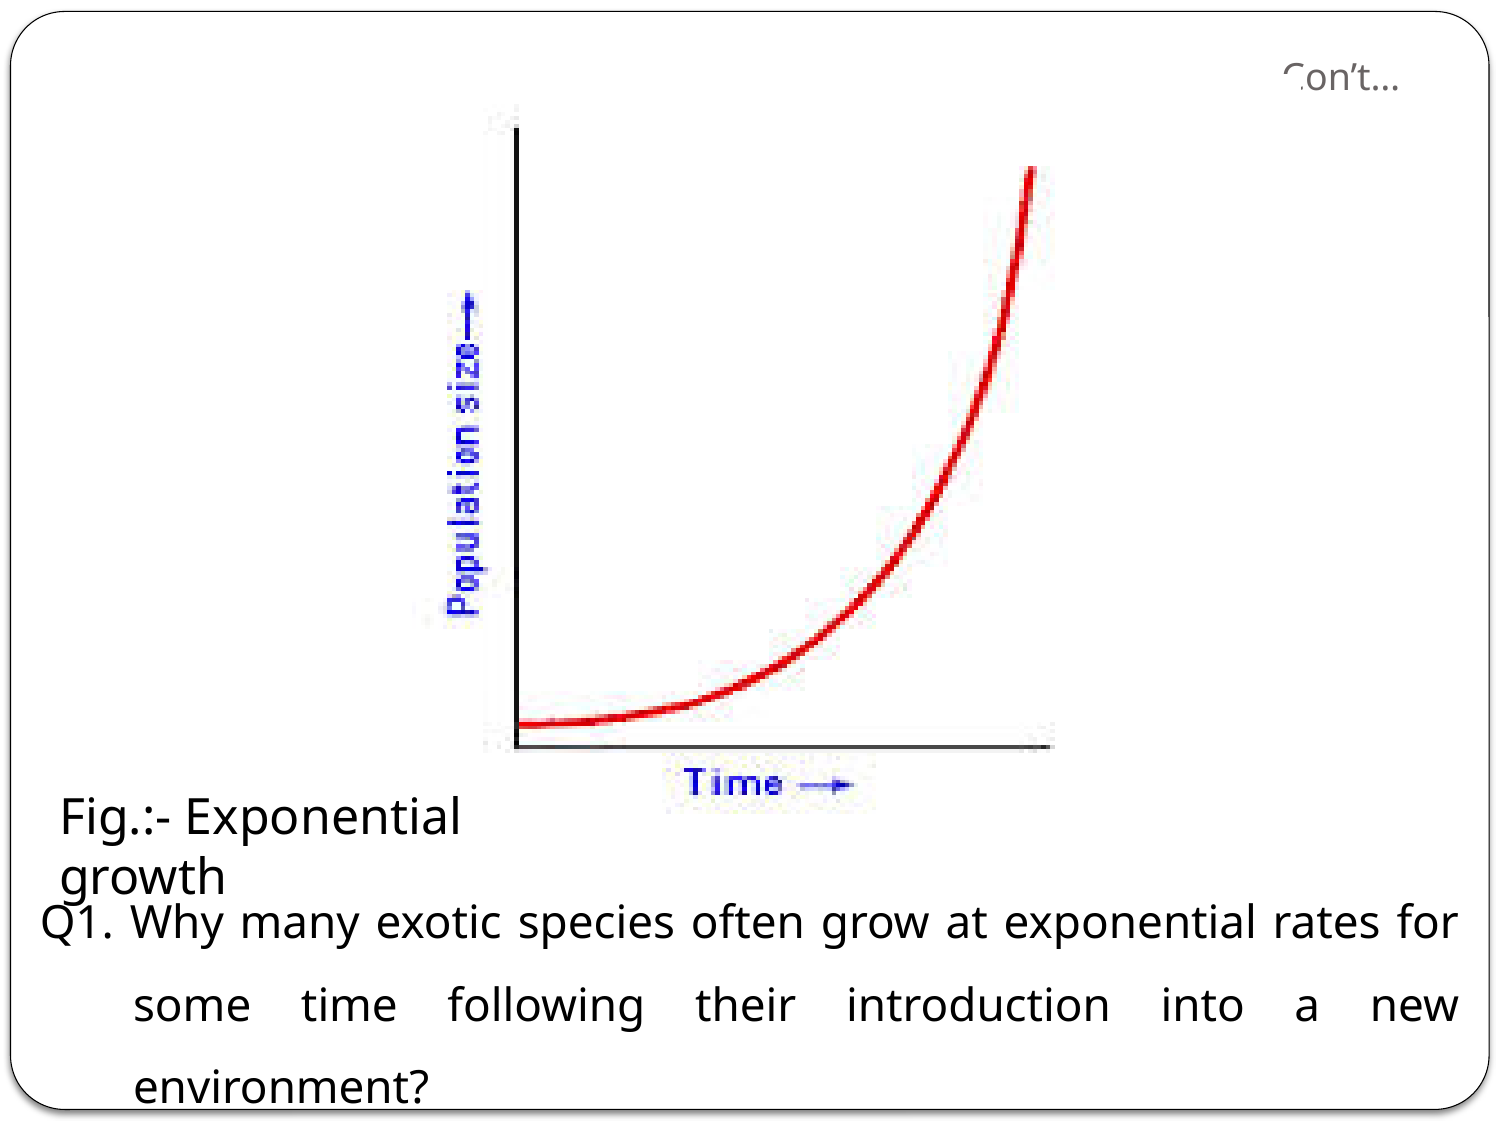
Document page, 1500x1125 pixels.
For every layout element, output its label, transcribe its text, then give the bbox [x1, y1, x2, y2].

text_box Fig.:- Exponential growth [44, 776, 613, 912]
list Q1. Why many exotic species often grow at exponential rates for some time following their introduction into a new environment? [24, 87, 1475, 1100]
title Con’t… [150, 45, 1425, 87]
picture [162, 74, 1301, 838]
